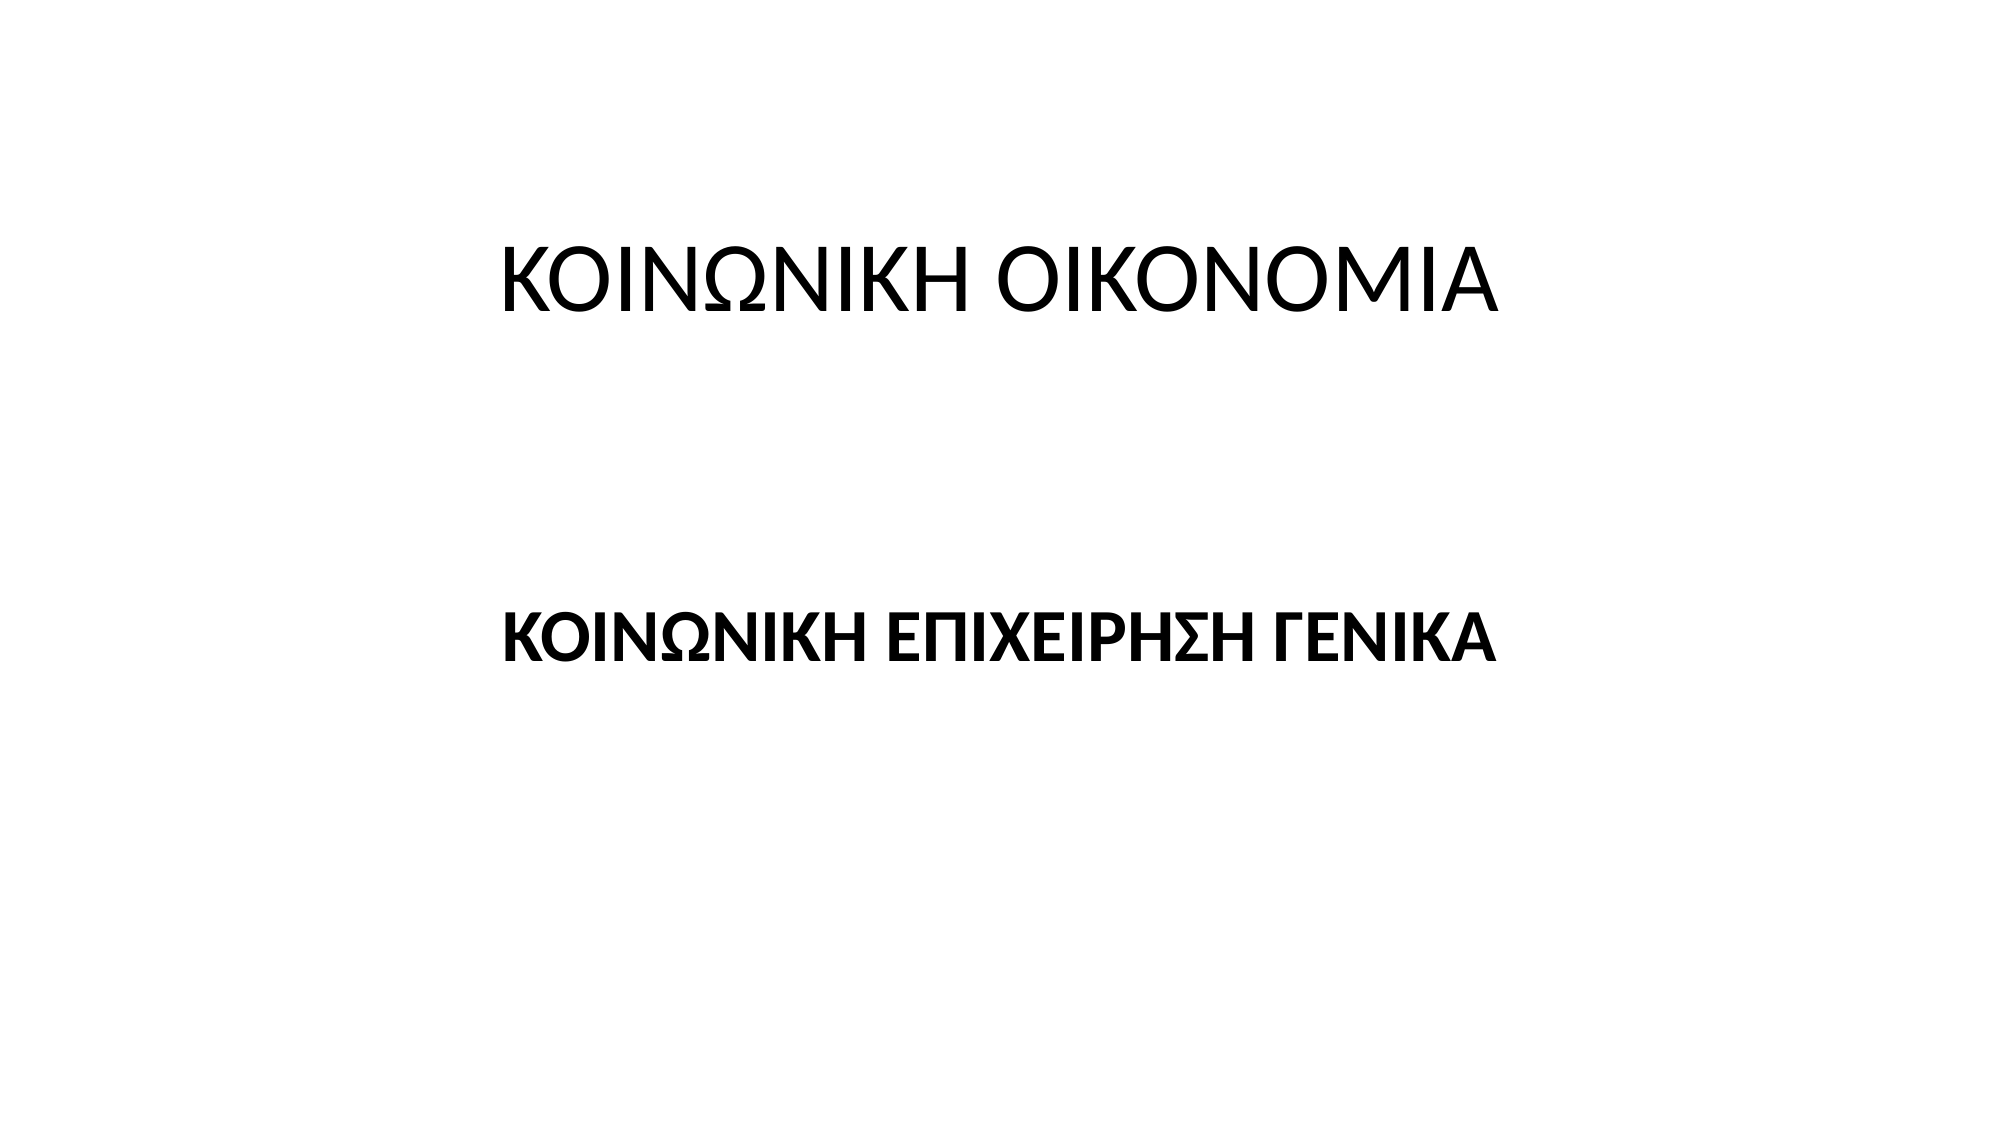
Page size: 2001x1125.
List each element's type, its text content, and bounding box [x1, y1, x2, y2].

list ΚΟΙΝΩΝΙΚΗ ΟΙΚΟΝΟΜΙΑ ΚΟΙΝΩΝΙΚΗ ΕΠΙΧΕΙΡΗΣΗ ΓΕΝΙΚΑ [137, 77, 1863, 1074]
